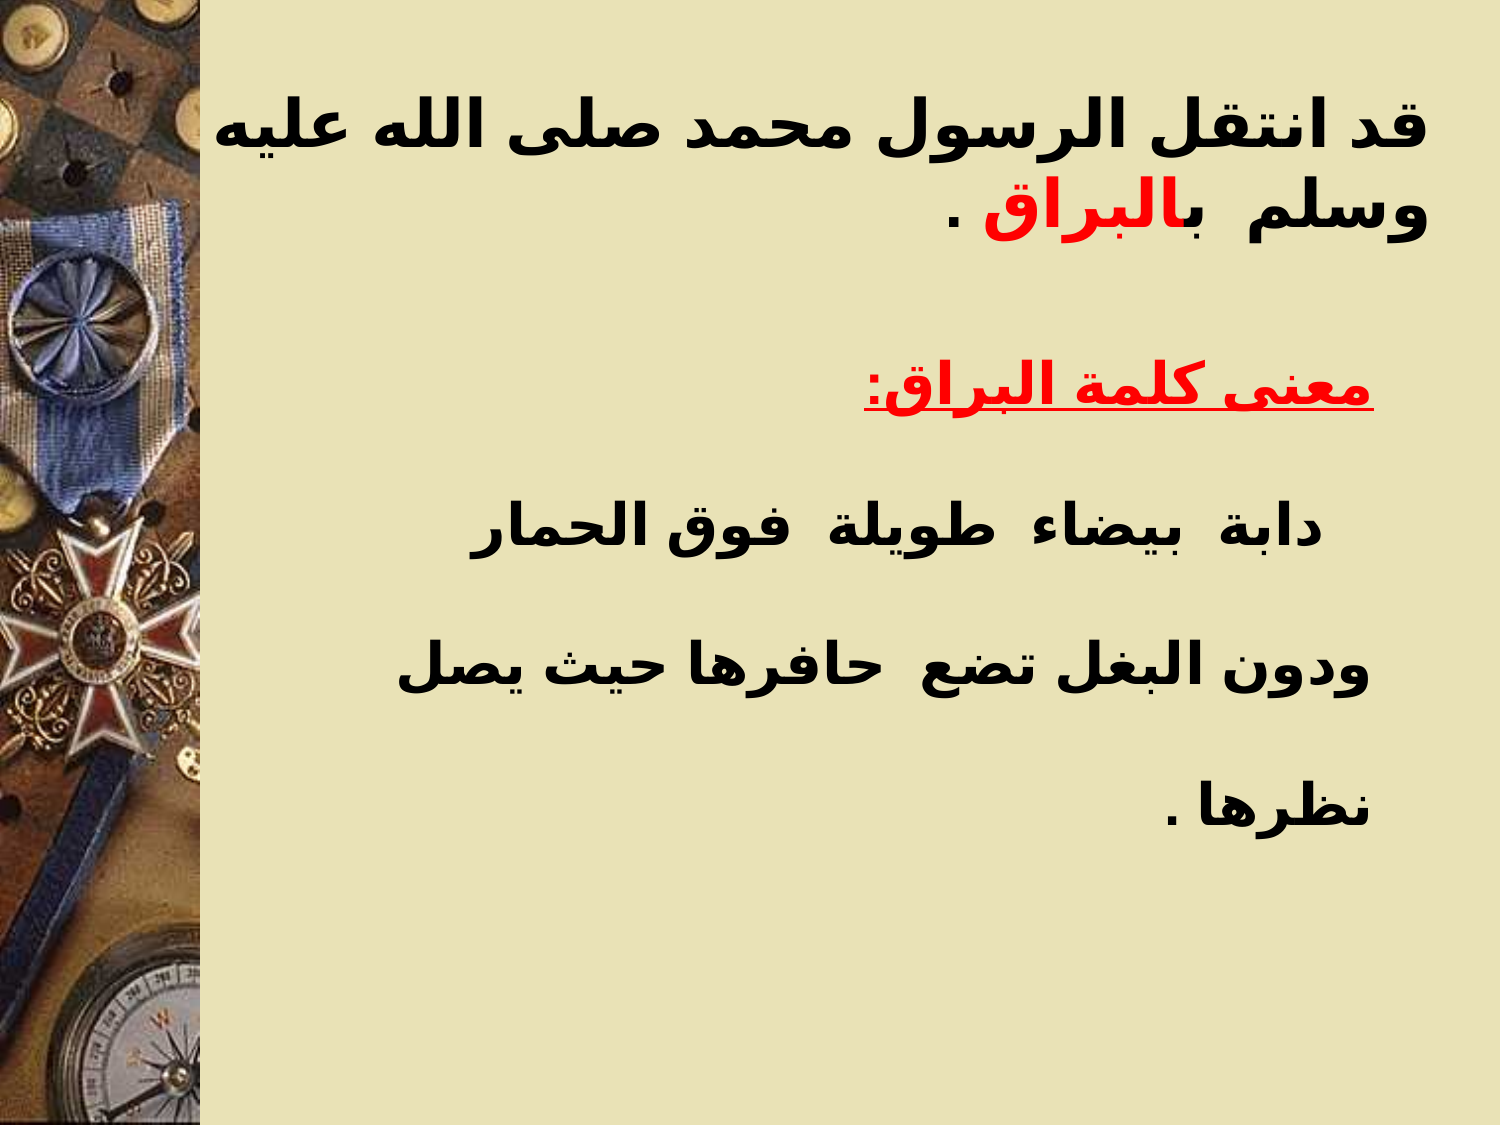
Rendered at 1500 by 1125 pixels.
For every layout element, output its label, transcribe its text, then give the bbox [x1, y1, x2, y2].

text_box قد انتقل الرسول محمد صلى الله عليه وسلم بالبراق . [112, 73, 1447, 249]
picture [0, 0, 200, 1125]
text_box معنى كلمة البراق: دابة بيضاء طويلة فوق الحمار ودون البغل تضع حافرها حيث يصل نظرها . [301, 269, 1389, 844]
